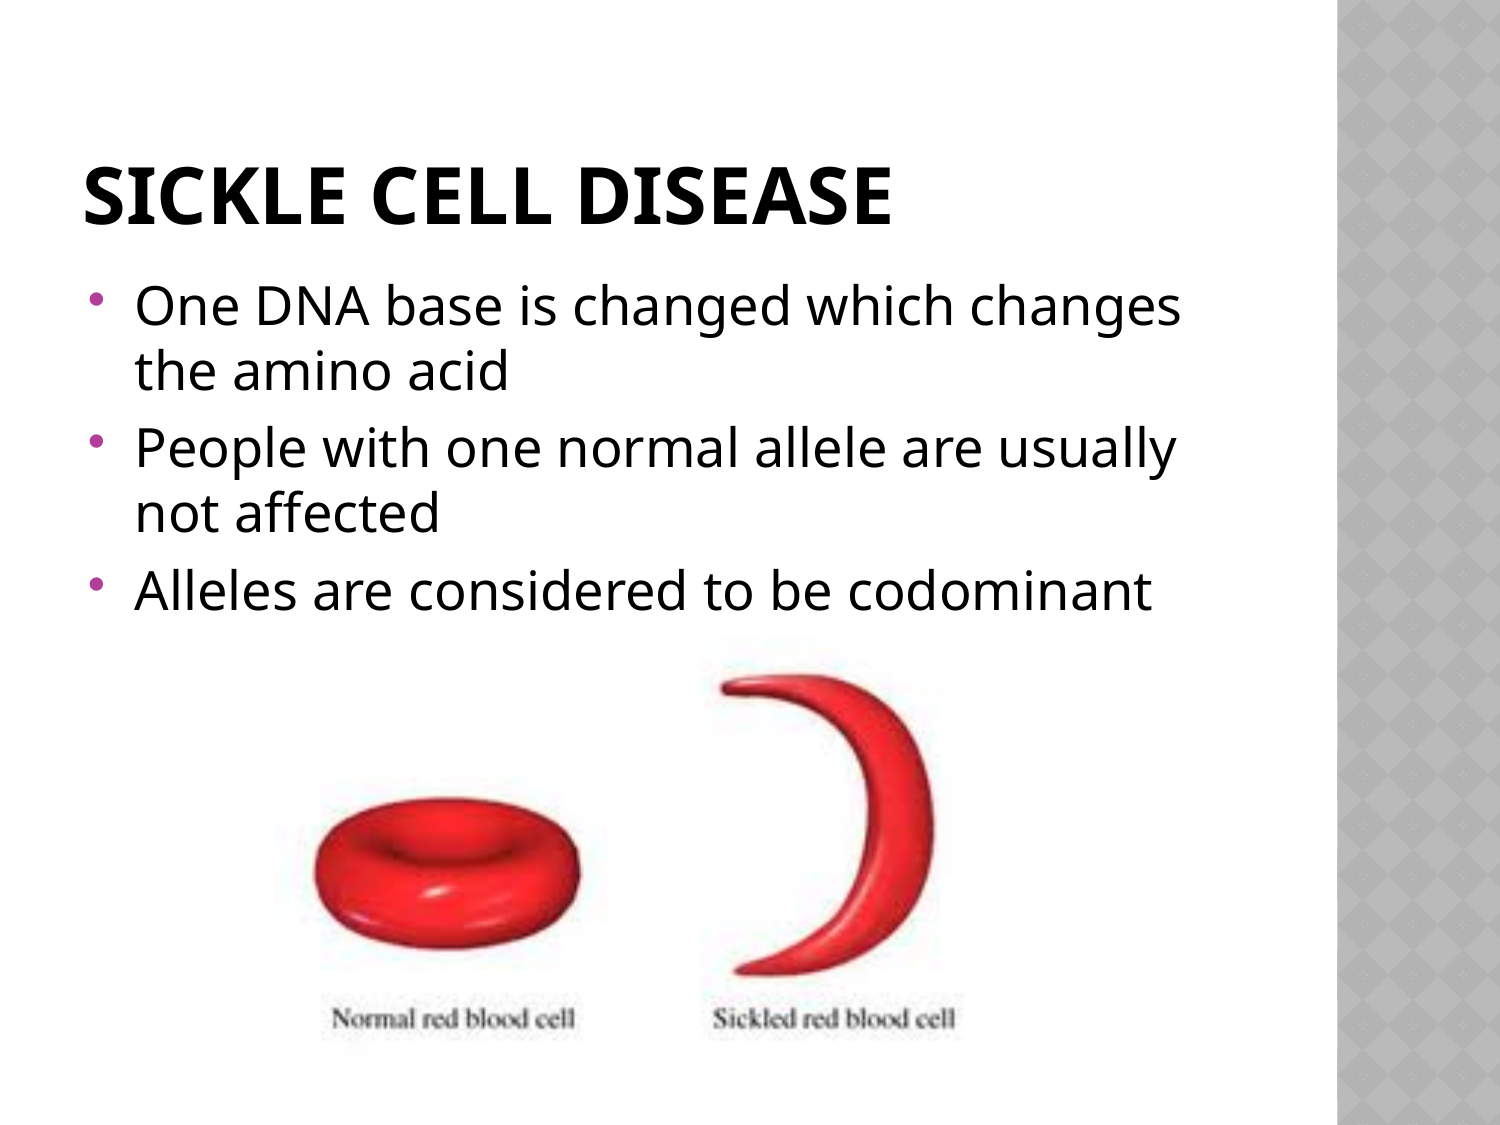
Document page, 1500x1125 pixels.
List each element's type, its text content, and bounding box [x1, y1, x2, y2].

picture [274, 636, 988, 1101]
list One DNA base is changed which changes the amino acid People with one normal allele are usually not affected Alleles are considered to be codominant [75, 264, 1263, 1059]
title Sickle Cell Disease [75, 52, 1263, 240]
